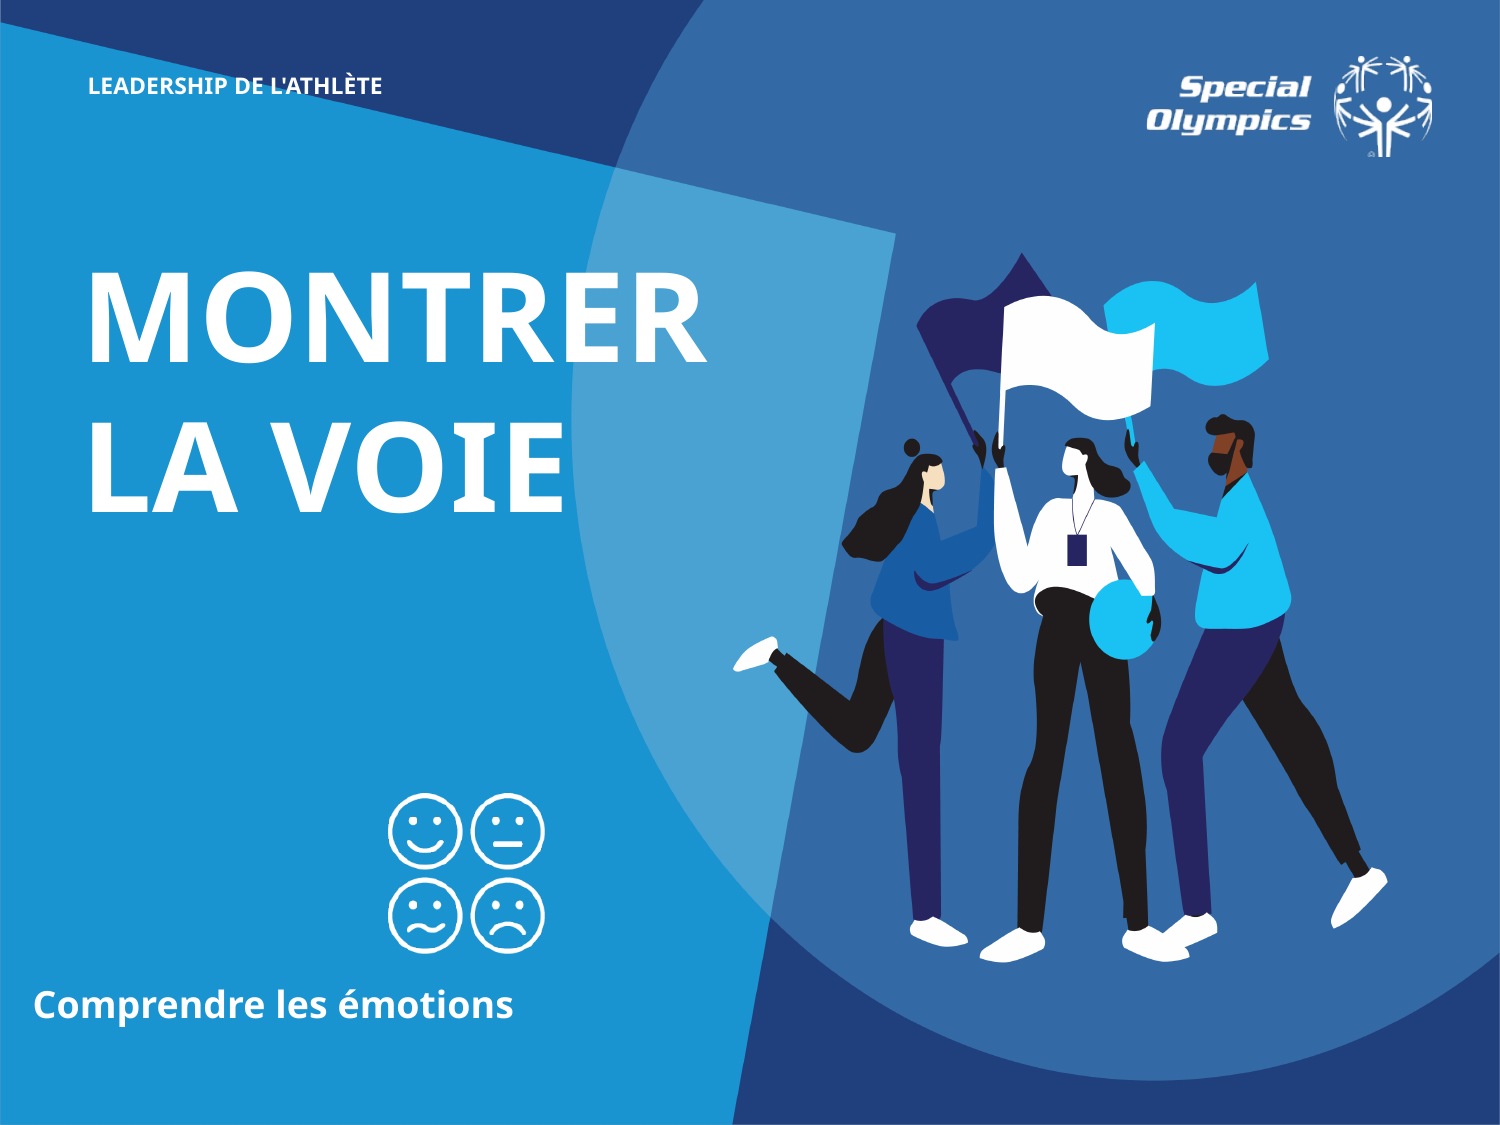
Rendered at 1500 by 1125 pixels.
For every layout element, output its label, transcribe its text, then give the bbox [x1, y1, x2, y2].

picture [0, 0, 1500, 1125]
title Comprendre les émotions [17, 973, 1068, 1125]
